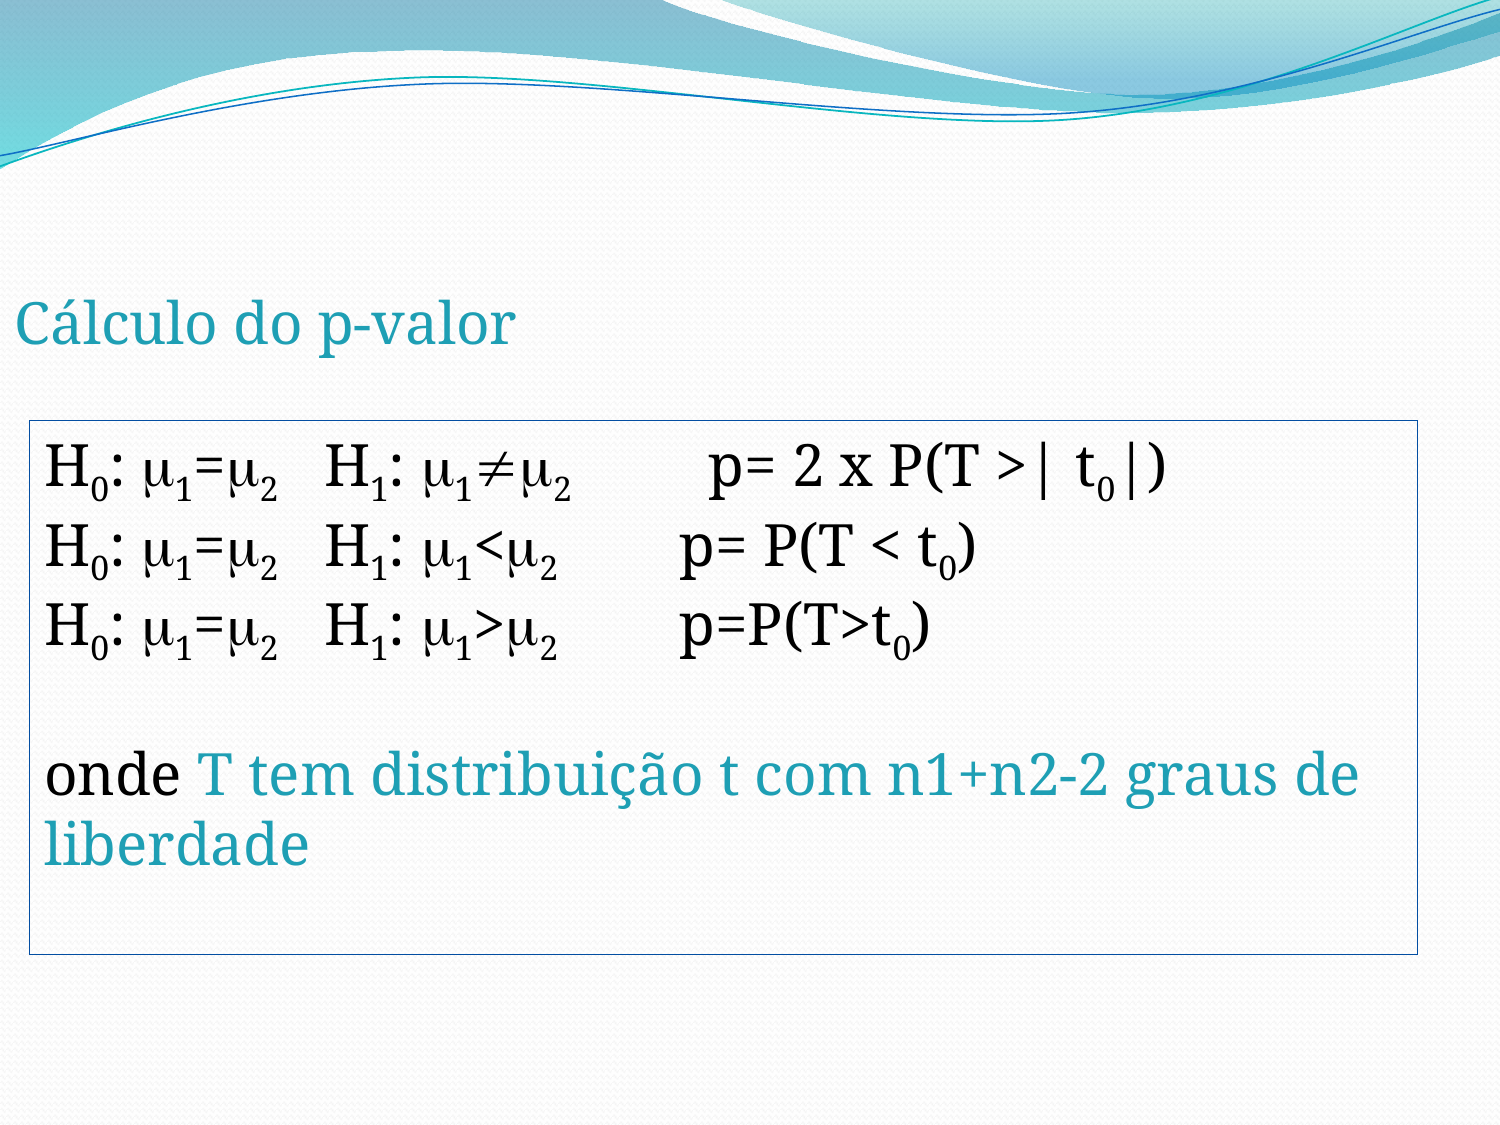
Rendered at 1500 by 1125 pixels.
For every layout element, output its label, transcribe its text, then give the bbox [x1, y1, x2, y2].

text_box H0: 1=2 H1: 12 p= 2 x P(T >| t0|) H0: 1=2 H1: 1<2 p= P(T < t0) H0: 1=2 H1: 1>2 p=P(T>t0) onde T tem distribuição t com n1+n2-2 graus de liberdade [29, 420, 1418, 955]
text_box Cálculo do p-valor [0, 278, 585, 364]
